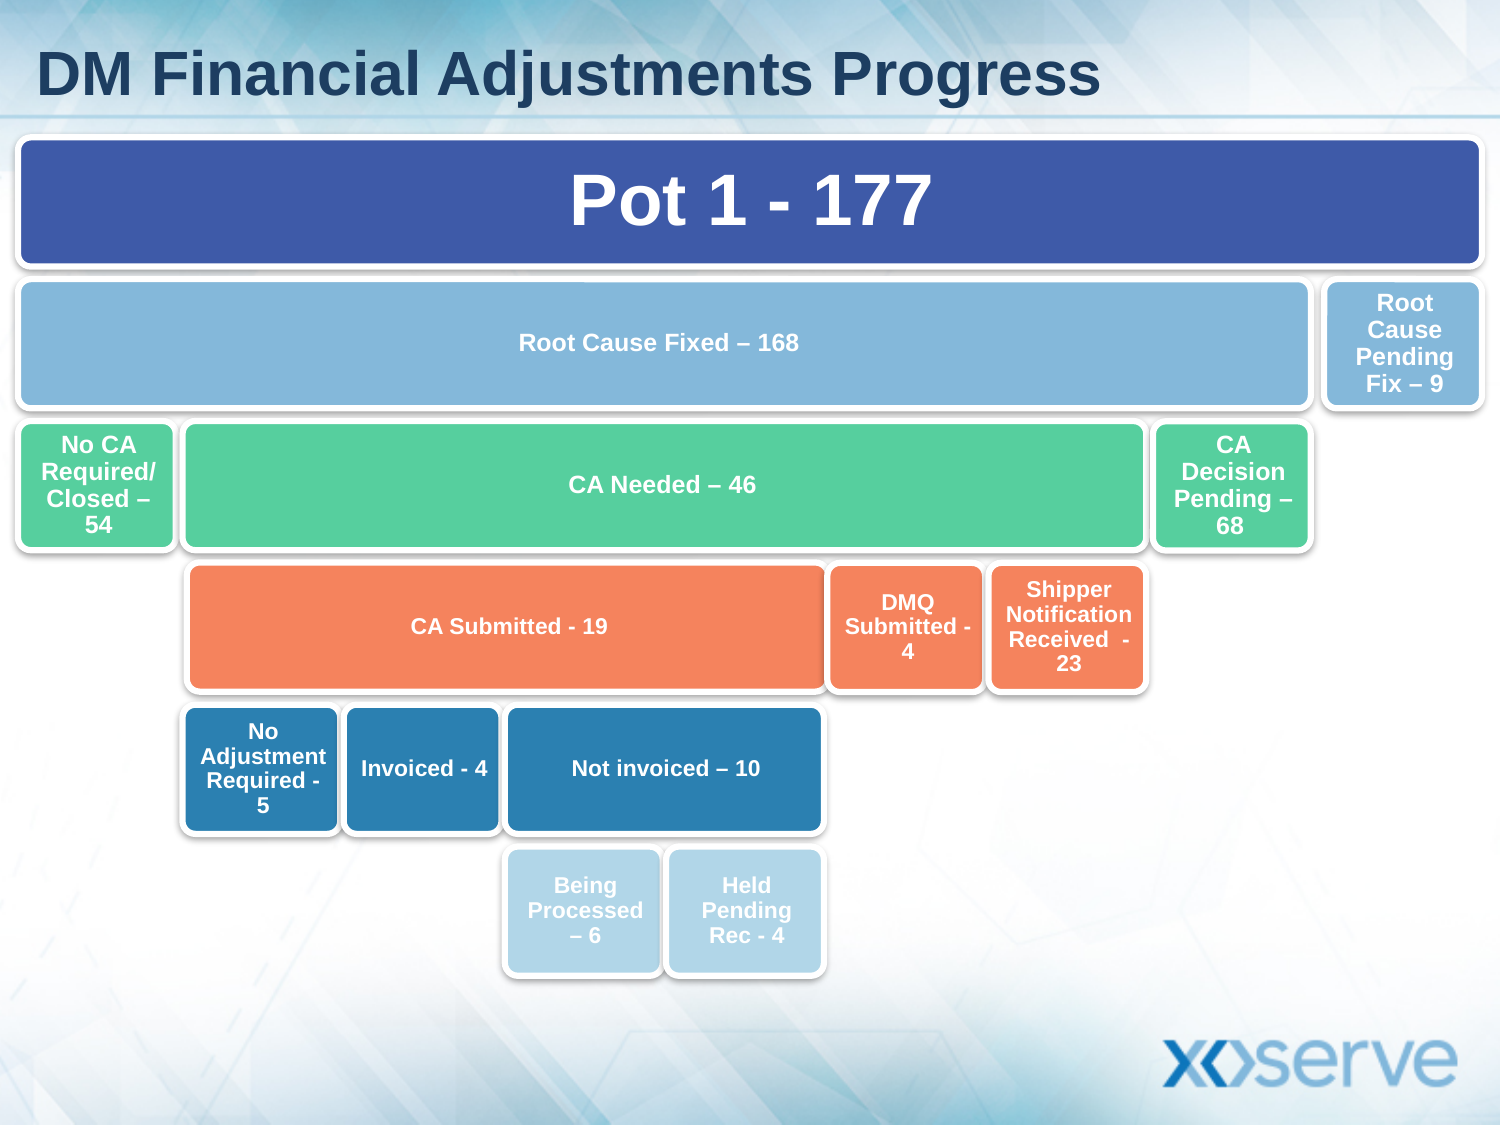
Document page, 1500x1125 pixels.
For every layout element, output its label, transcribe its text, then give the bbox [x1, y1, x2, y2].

picture [0, 0, 1500, 1125]
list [17, 136, 1483, 977]
title DM Financial Adjustments Progress [36, 0, 1463, 132]
